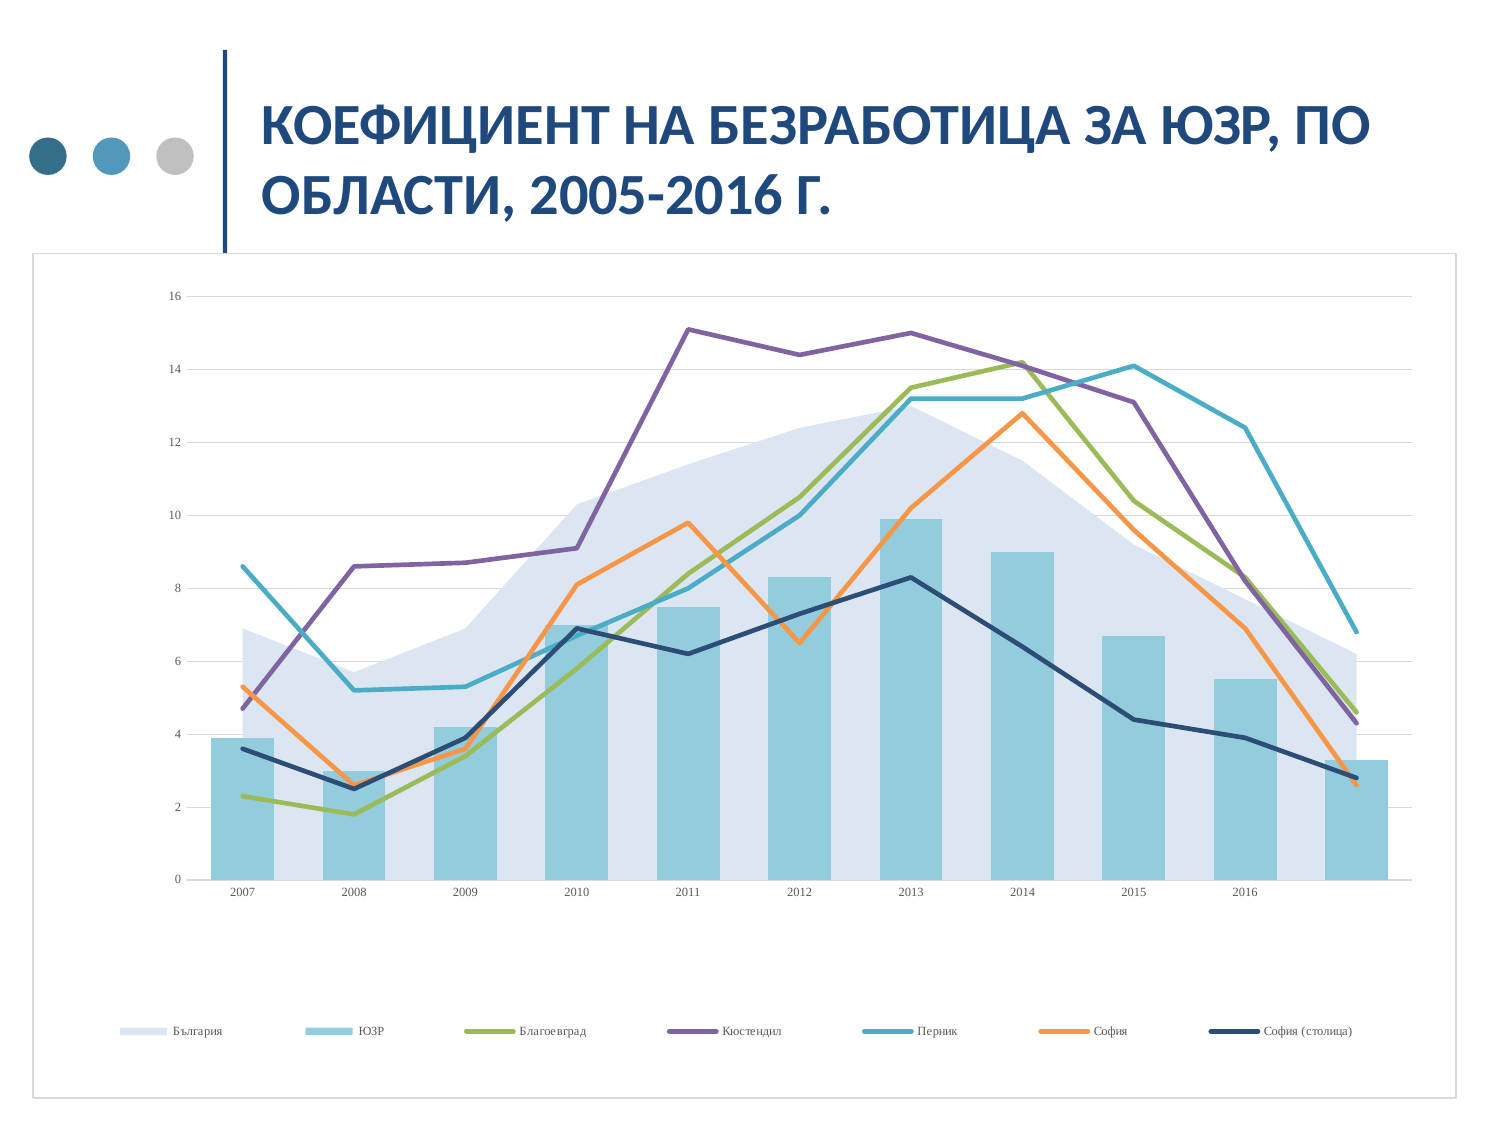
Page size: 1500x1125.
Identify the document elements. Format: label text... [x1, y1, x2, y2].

chart [32, 252, 1457, 1099]
title КОЕФИЦИЕНТ НА БЕЗРАБОТИЦА ЗА ЮЗР, ПО ОБЛАСТИ, 2005-2016 Г. [249, 31, 1400, 251]
